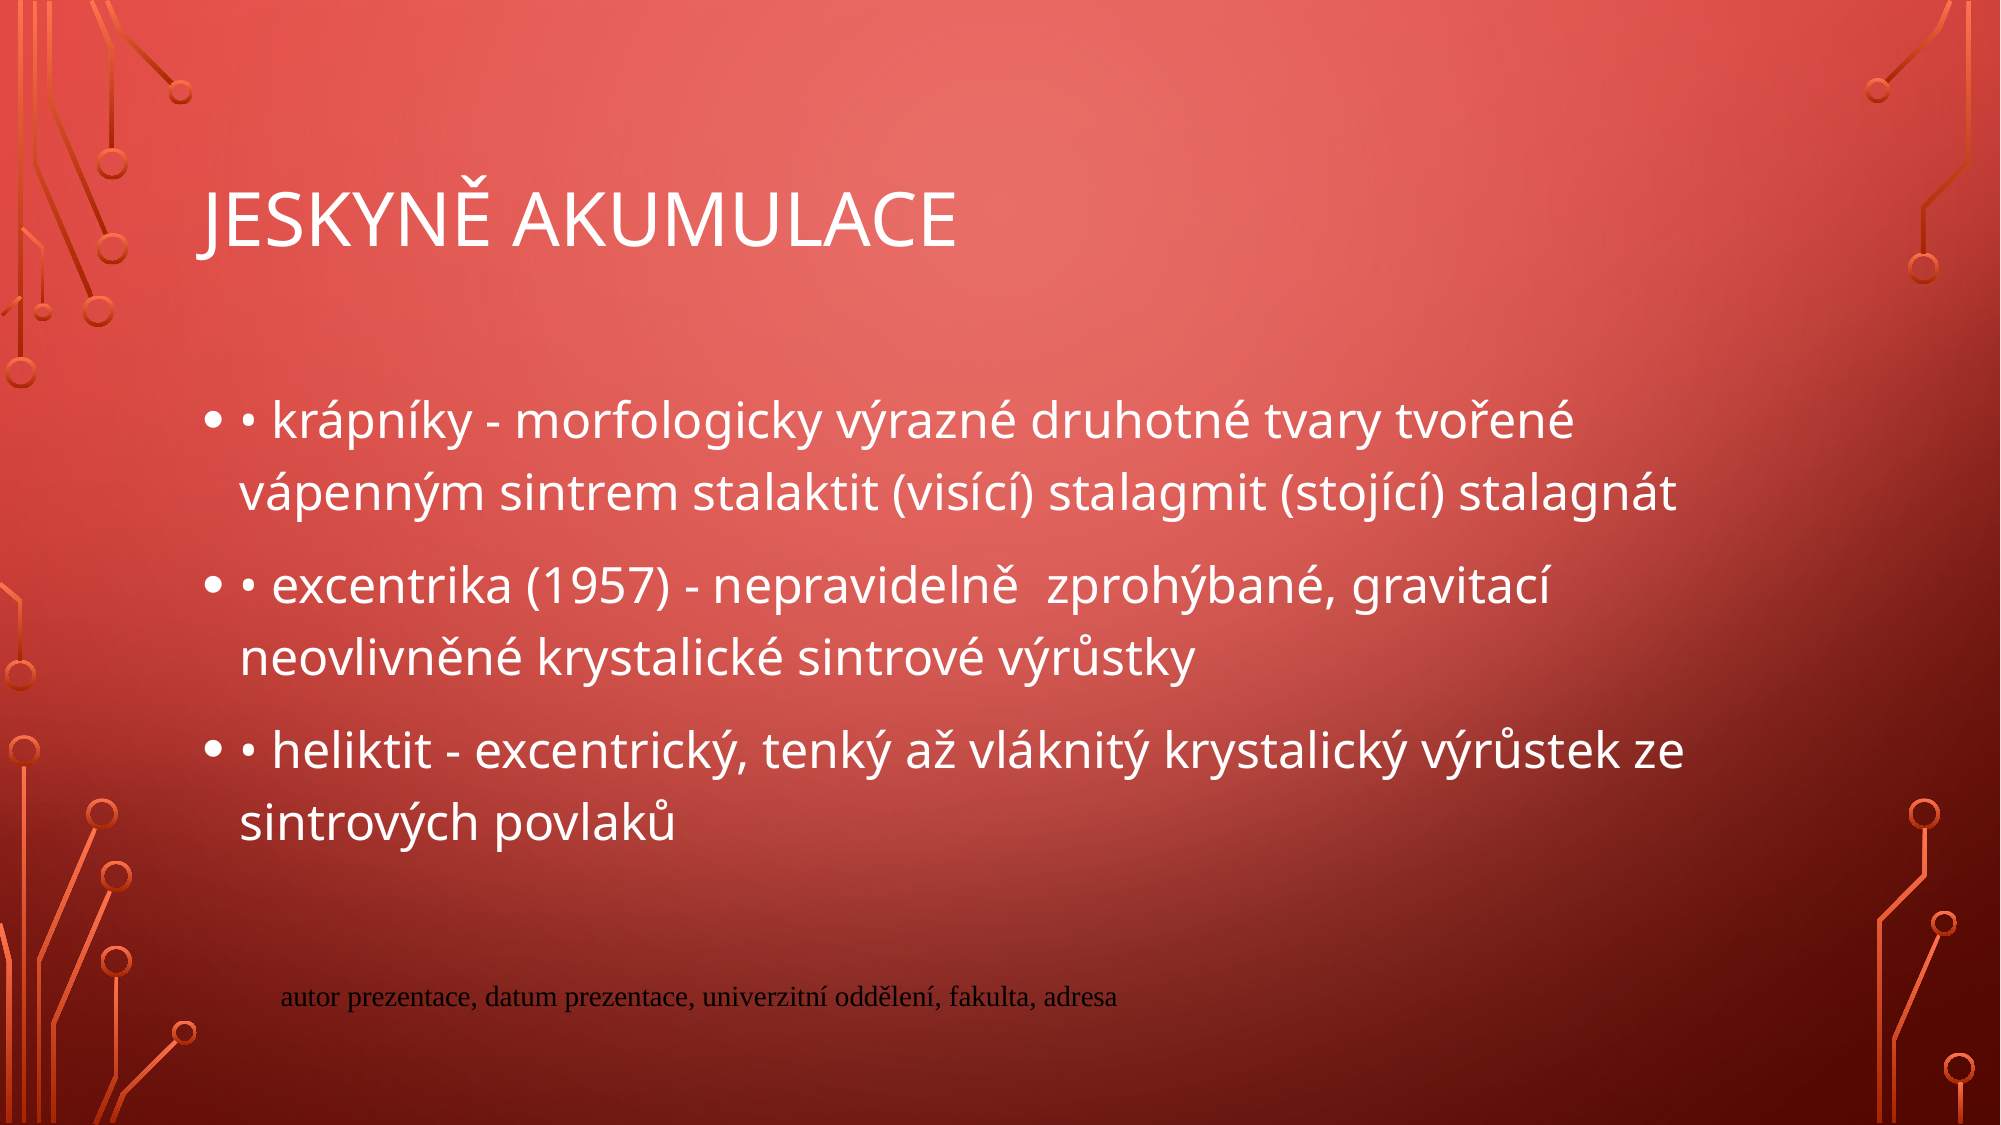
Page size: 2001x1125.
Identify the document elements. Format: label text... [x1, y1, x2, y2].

list • krápníky - morfologicky výrazné druhotné tvary tvořené vápenným sintrem stalaktit (visící) stalagmit (stojící) stalagnát • excentrika (1957) - nepravidelně zprohýbané, gravitací neovlivněné krystalické sintrové výrůstky • heliktit - excentrický, tenký až vláknitý krystalický výrůstek ze sintrových povlaků [187, 369, 1813, 950]
footer autor prezentace, datum prezentace, univerzitní oddělení, fakulta, adresa [187, 965, 1211, 1025]
title Jeskyně akumulace [187, 101, 1813, 344]
